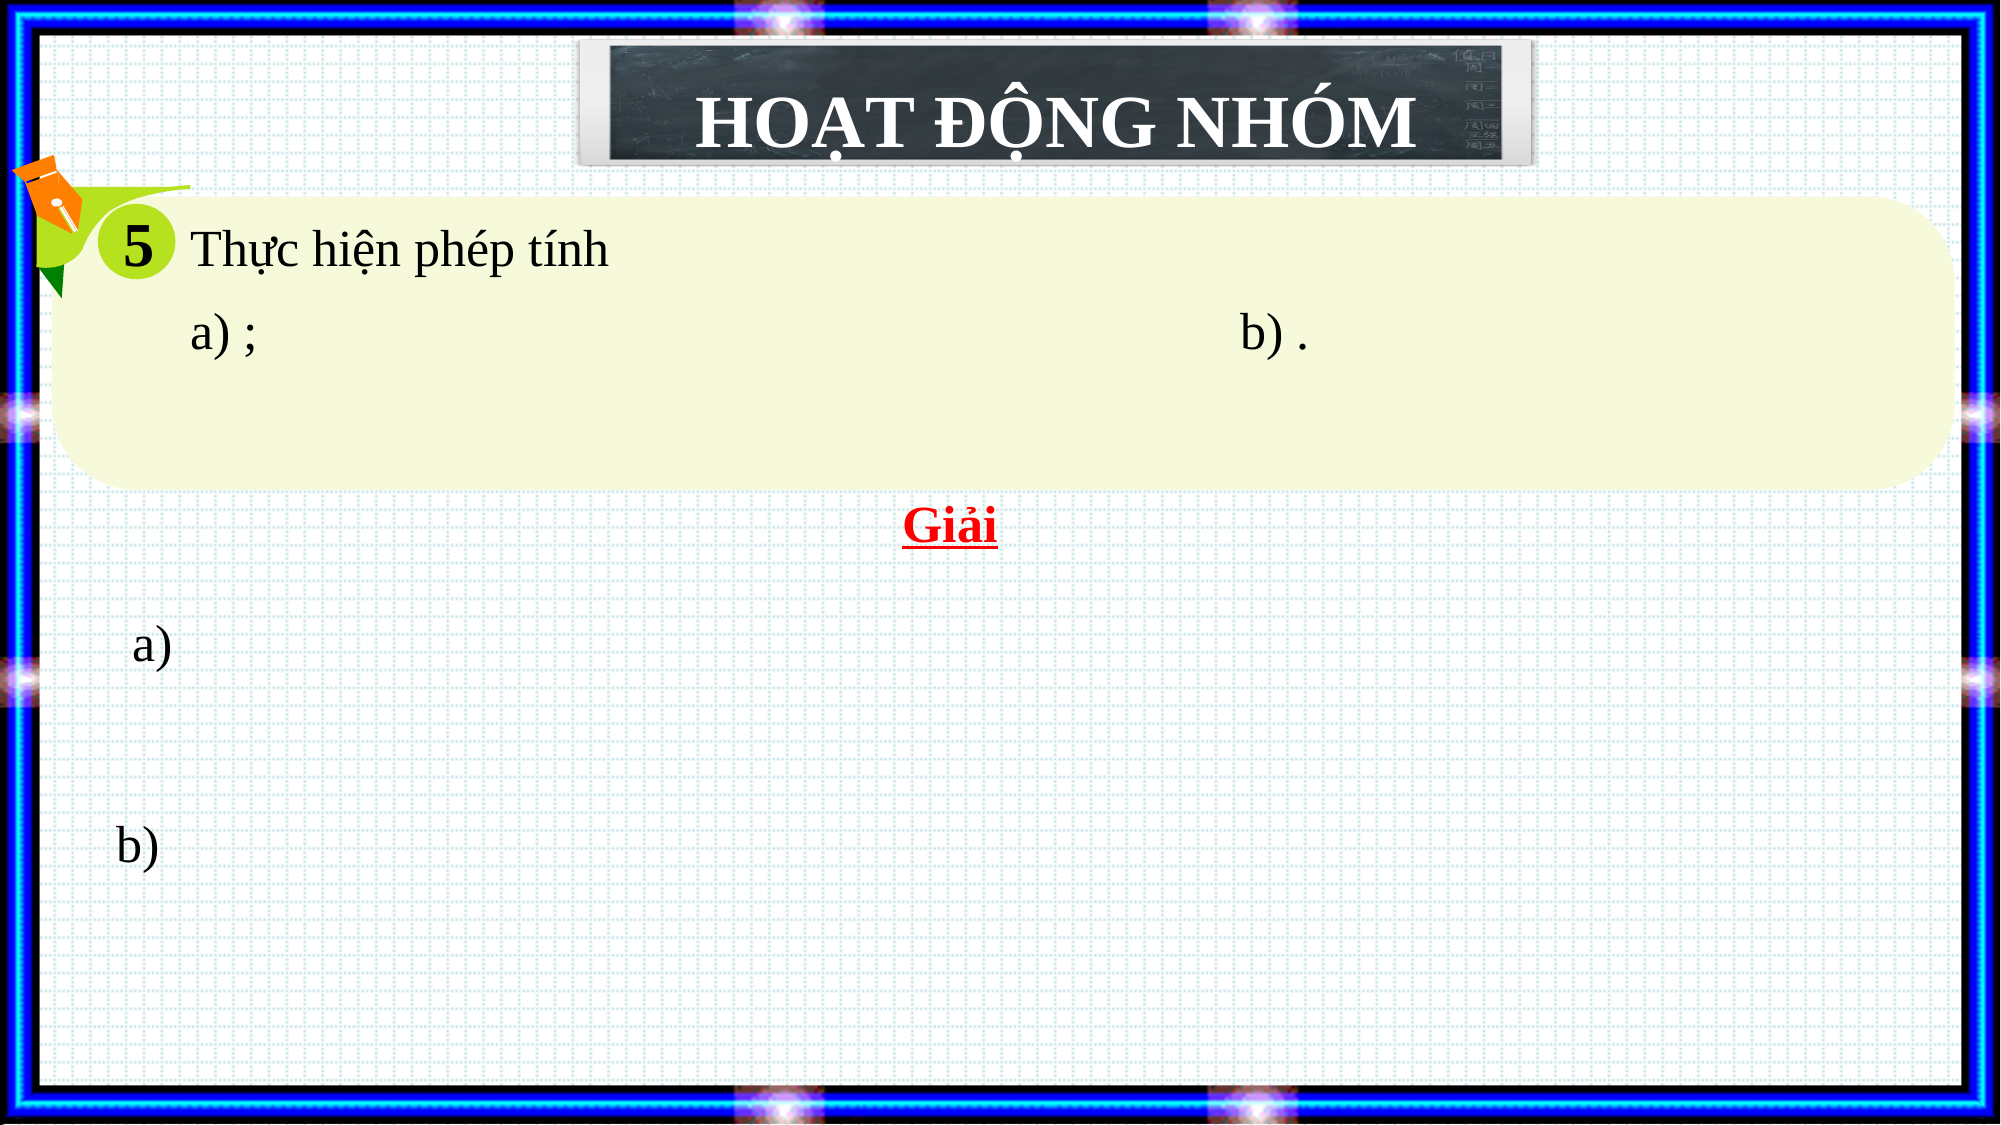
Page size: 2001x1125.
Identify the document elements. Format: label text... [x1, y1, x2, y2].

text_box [0, 145, 1955, 490]
picture [0, 0, 2001, 1125]
text_box Giải [887, 490, 1057, 561]
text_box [570, 37, 1544, 145]
